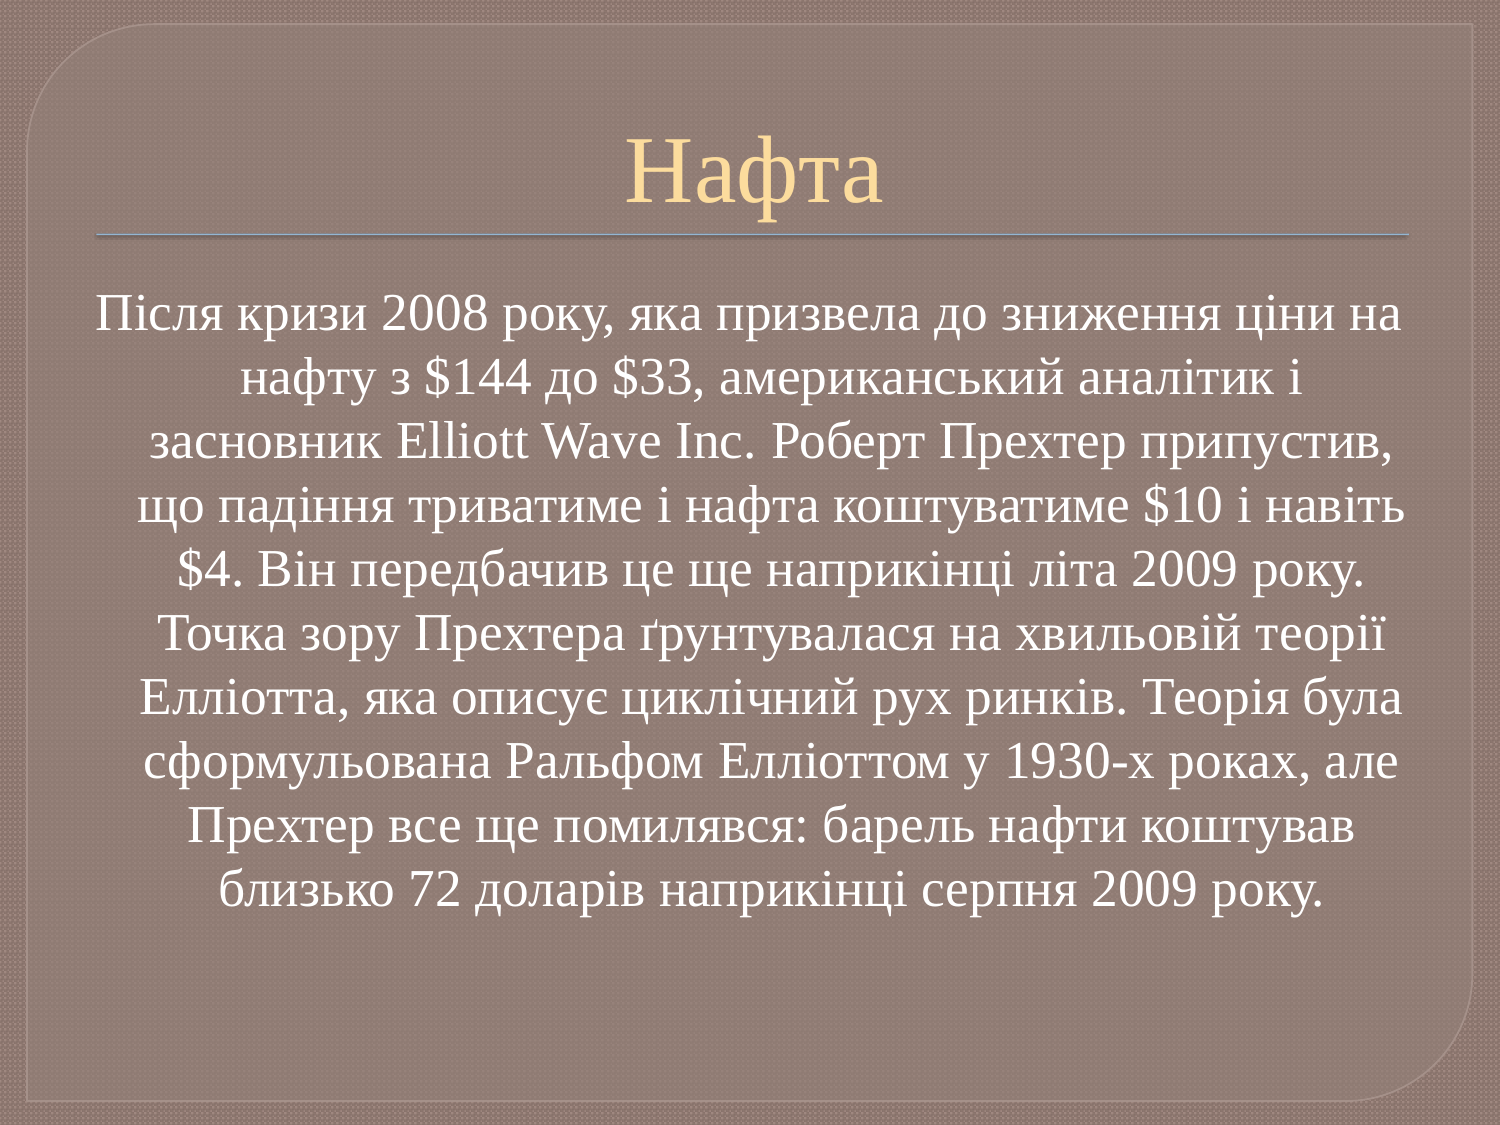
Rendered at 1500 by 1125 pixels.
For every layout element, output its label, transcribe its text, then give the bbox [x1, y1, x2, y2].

list Після кризи 2008 року, яка призвела до зниження ціни на нафту з $144 до $33, американський аналітик і засновник Elliott Wave Inc. Роберт Прехтер припустив, що падіння триватиме і нафта коштуватиме $10 і навіть $4. Він передбачив це ще наприкінці літа 2009 року. Точка зору Прехтера ґрунтувалася на хвильовій теорії Елліотта, яка описує циклічний рух ринків. Теорія була сформульована Ральфом Елліоттом у 1930-х роках, але Прехтер все ще помилявся: барель нафти коштував близько 72 доларів наприкінці серпня 2009 року. [75, 270, 1425, 1013]
title Нафта [75, 41, 1425, 230]
